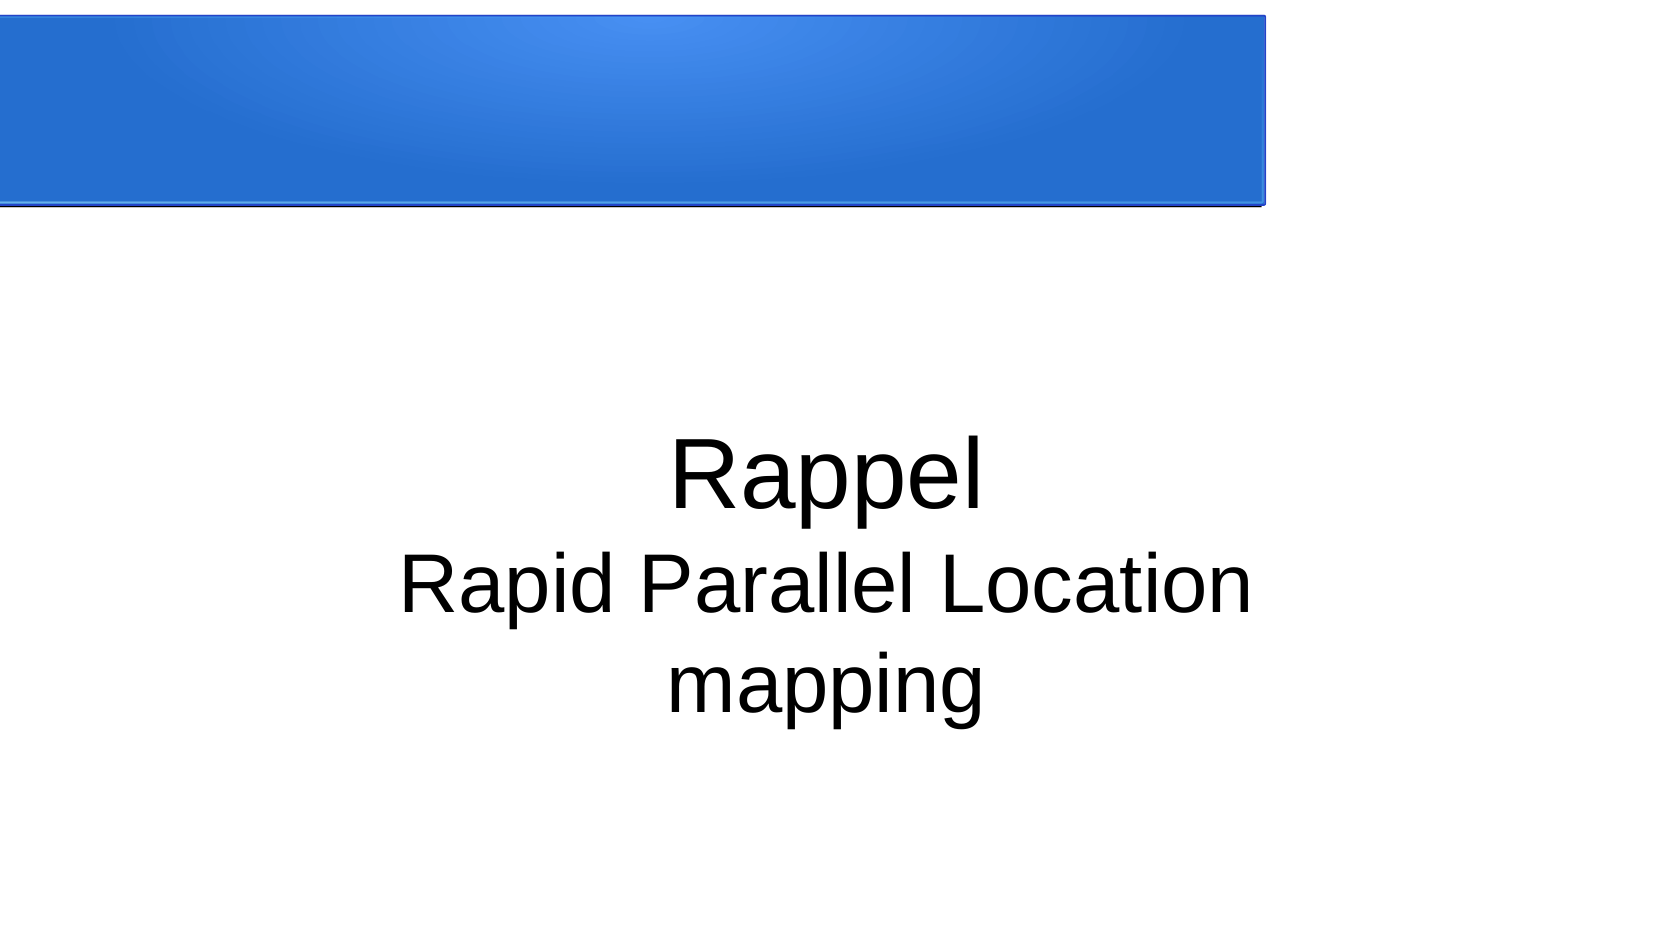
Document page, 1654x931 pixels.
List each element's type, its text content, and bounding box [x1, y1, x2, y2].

text_box Rappel Rapid Parallel Location mapping [212, 401, 1441, 614]
picture [0, 13, 1269, 211]
